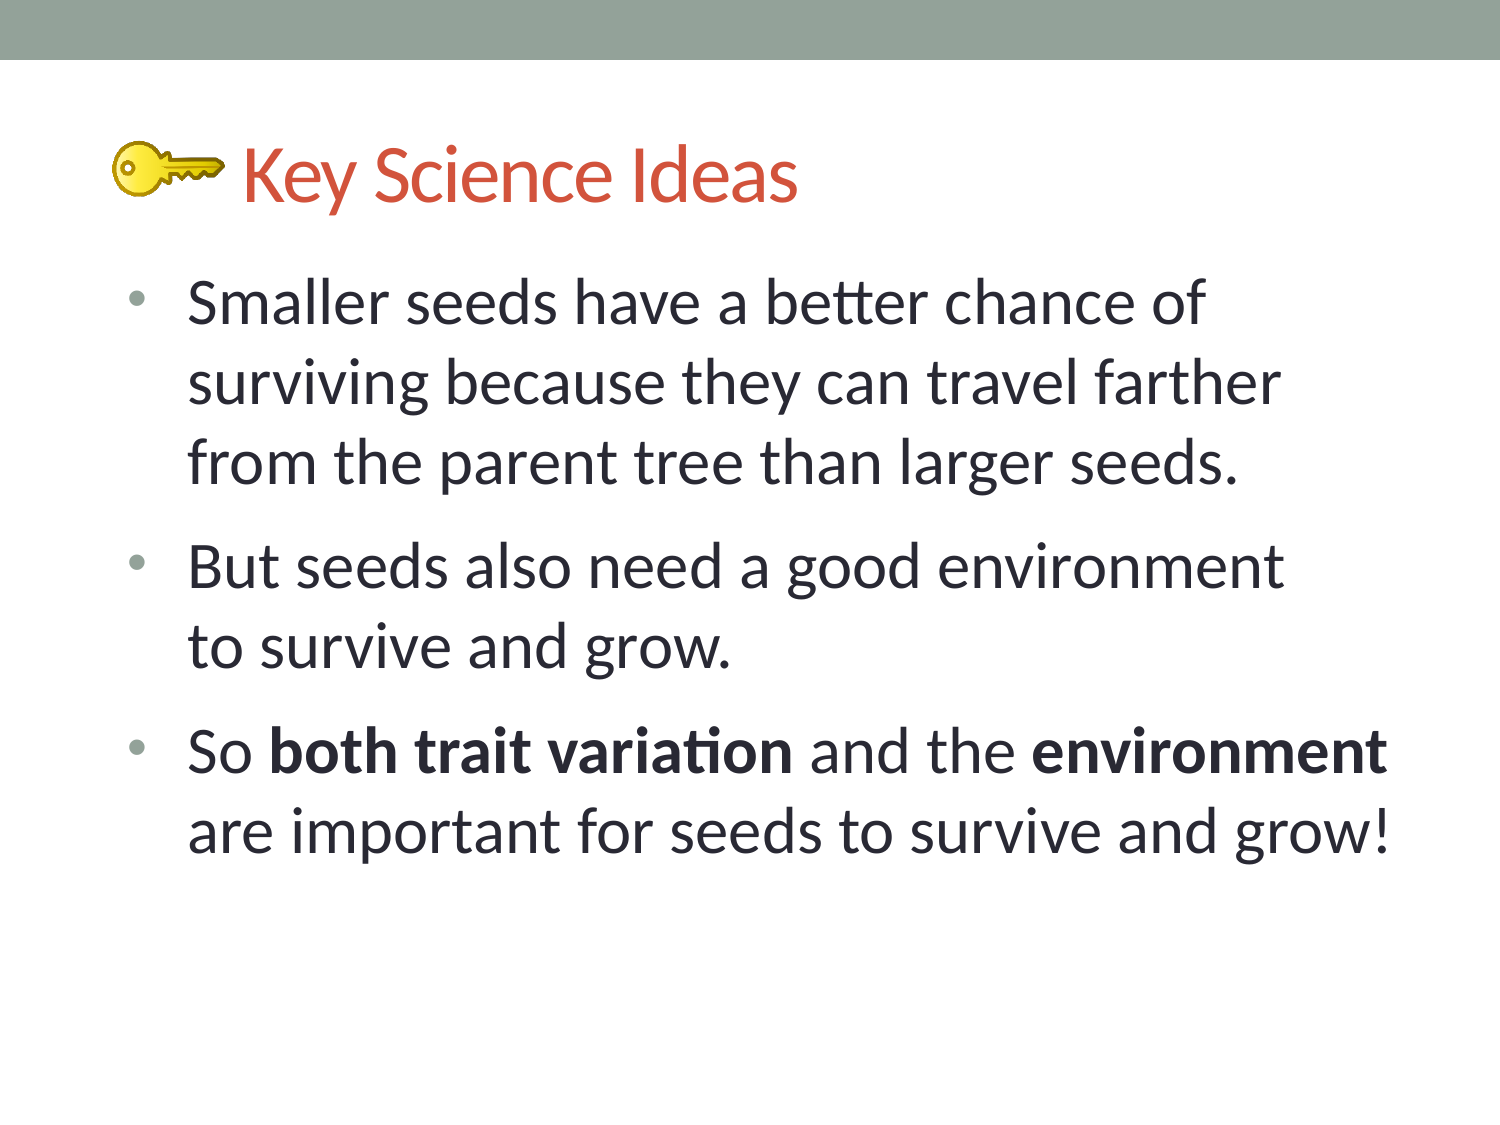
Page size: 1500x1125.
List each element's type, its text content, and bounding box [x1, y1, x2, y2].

picture [112, 112, 226, 226]
list Smaller seeds have a better chance of surviving because they can travel farther from the parent tree than larger seeds. But seeds also need a good environment to survive and grow. So both trait variation and the environment are important for seeds to survive and grow! [112, 249, 1438, 1063]
title Key Science Ideas [99, 87, 1413, 250]
